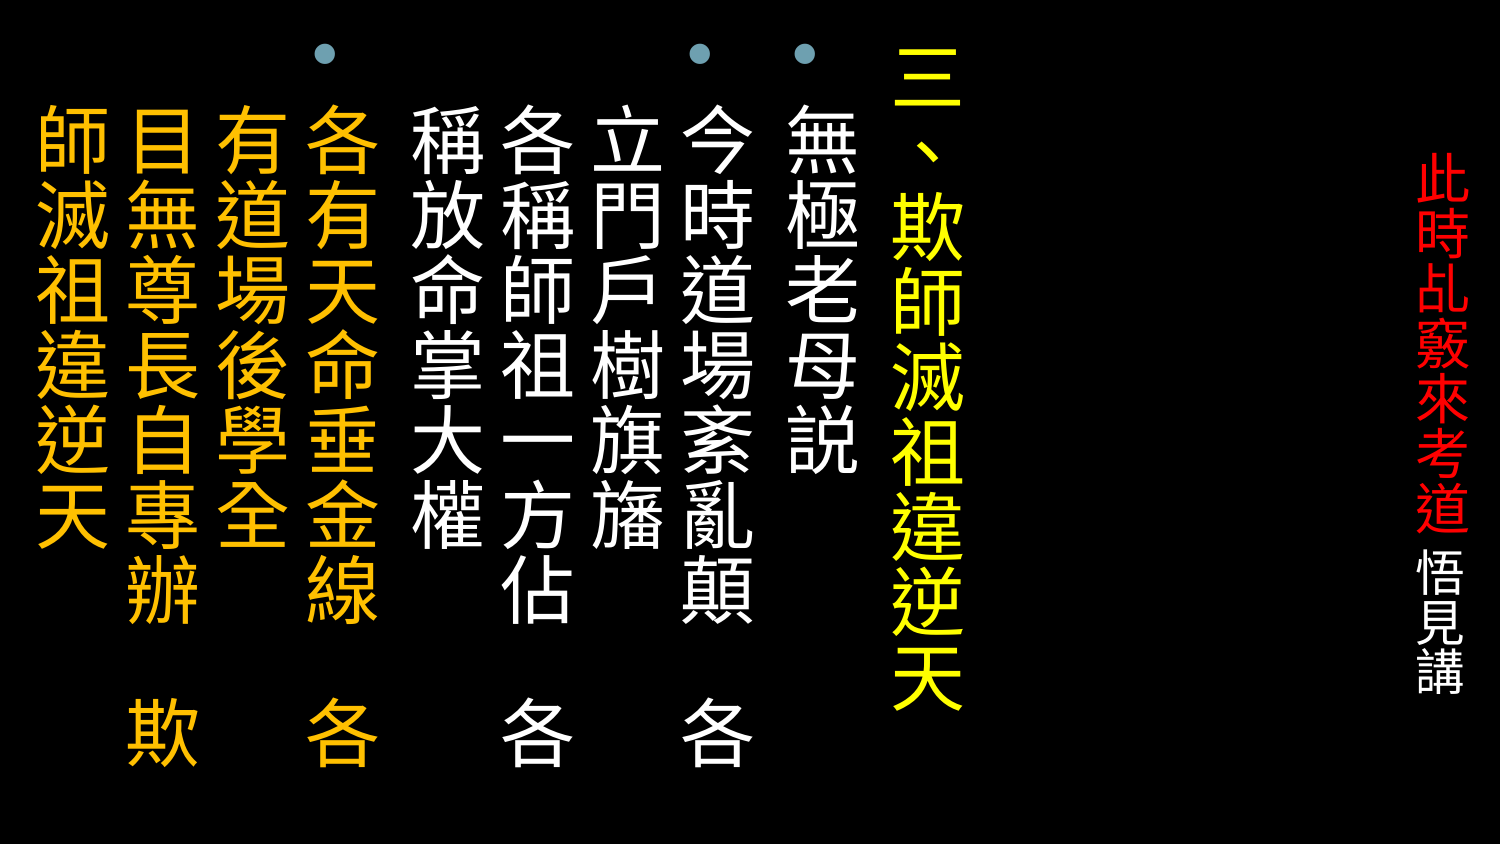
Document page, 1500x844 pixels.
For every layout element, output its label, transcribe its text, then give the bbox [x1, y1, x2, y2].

list 三、欺師滅祖違逆天 無極老母説 今時道場紊亂顛 各立門戶樹旗旛 各稱師祖一方佔 各稱放命掌大權 各有天命垂金線 各有道場後學全 目無尊長自專辦 欺師滅祖違逆天 [17, 18, 1388, 825]
title 此時乩竅來考道 悟見講 [1399, 23, 1483, 825]
